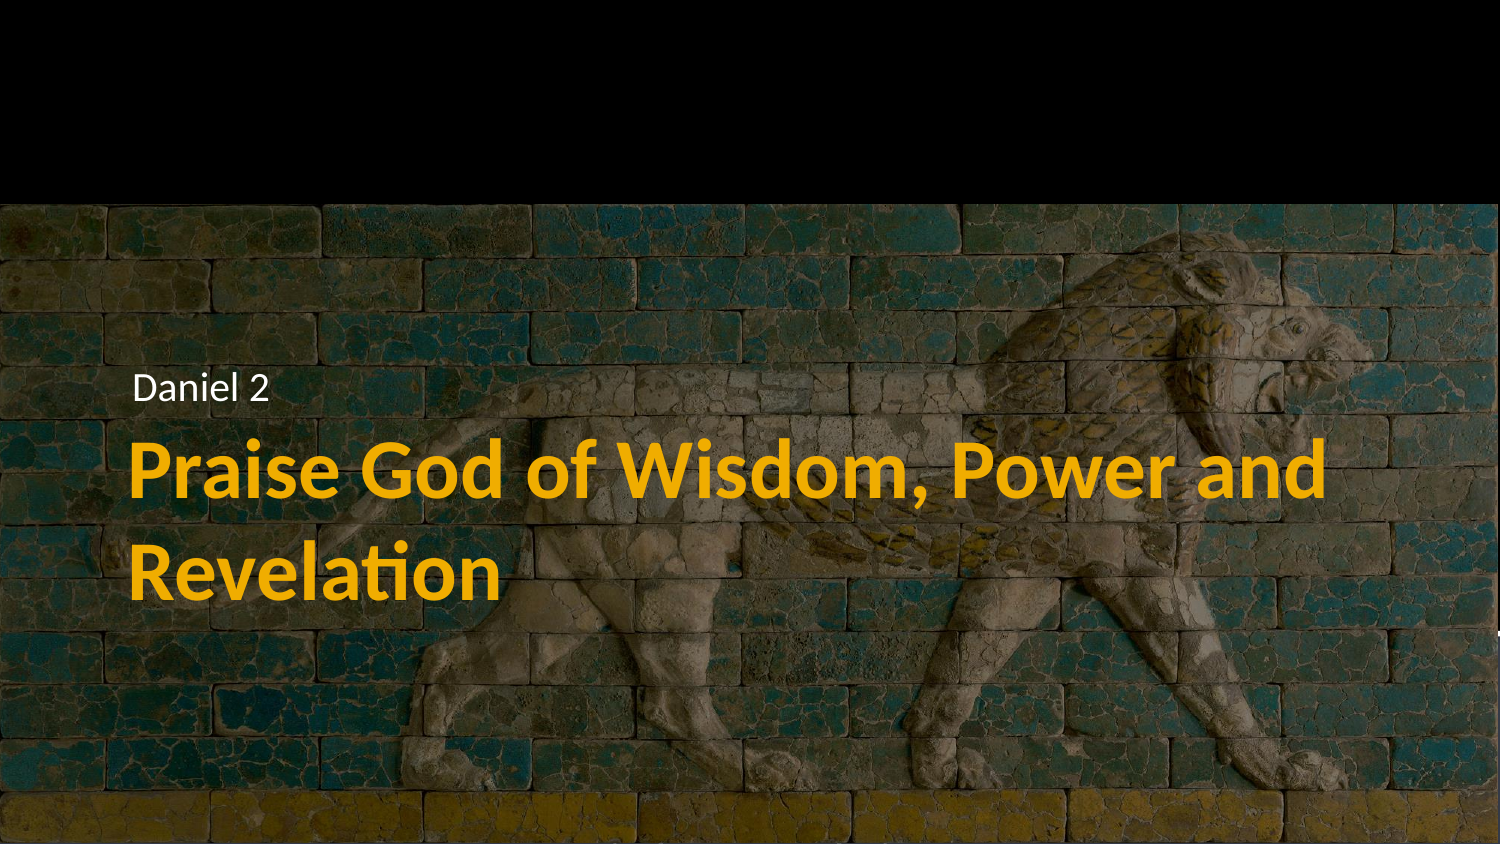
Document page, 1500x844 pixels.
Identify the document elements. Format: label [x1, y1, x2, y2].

picture [0, 204, 1498, 843]
